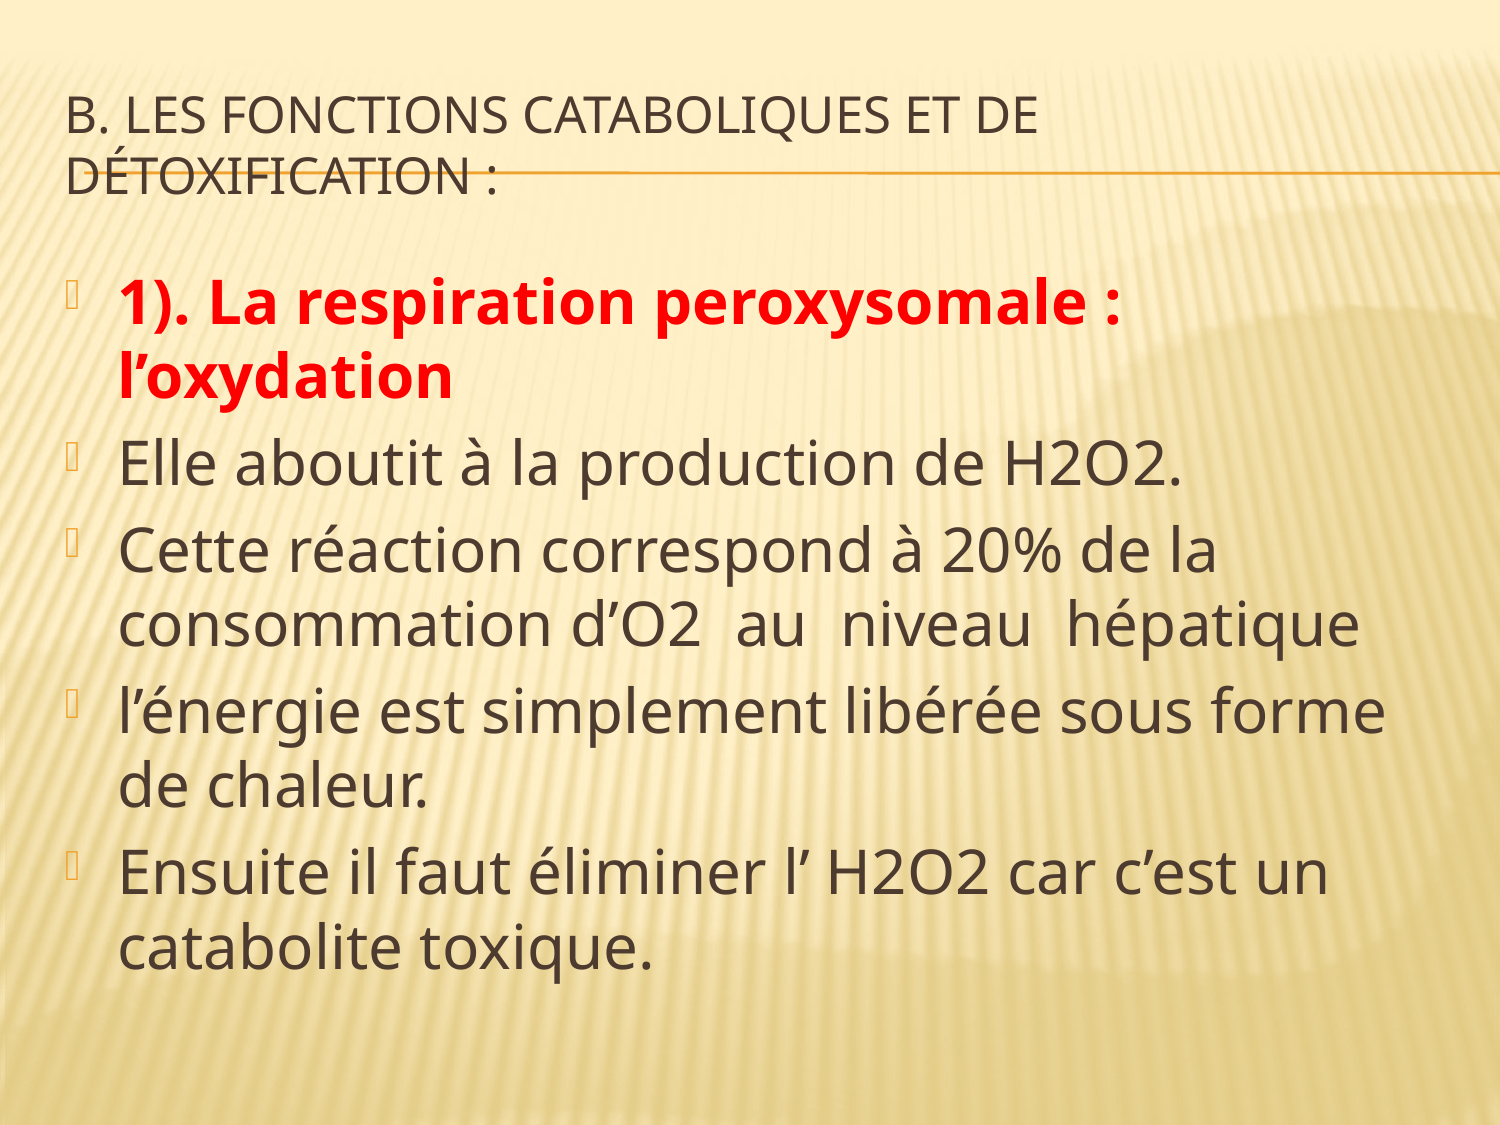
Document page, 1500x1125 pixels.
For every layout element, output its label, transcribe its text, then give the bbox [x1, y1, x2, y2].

title B. Les fonctions cataboliques et de détoxification : [50, 75, 1475, 213]
list 1). La respiration peroxysomale : l’oxydation Elle aboutit à la production de H2O2. Cette réaction correspond à 20% de la consommation d’O2 au niveau hépatique l’énergie est simplement libérée sous forme de chaleur. Ensuite il faut éliminer l’ H2O2 car c’est un catabolite toxique. [50, 254, 1475, 998]
